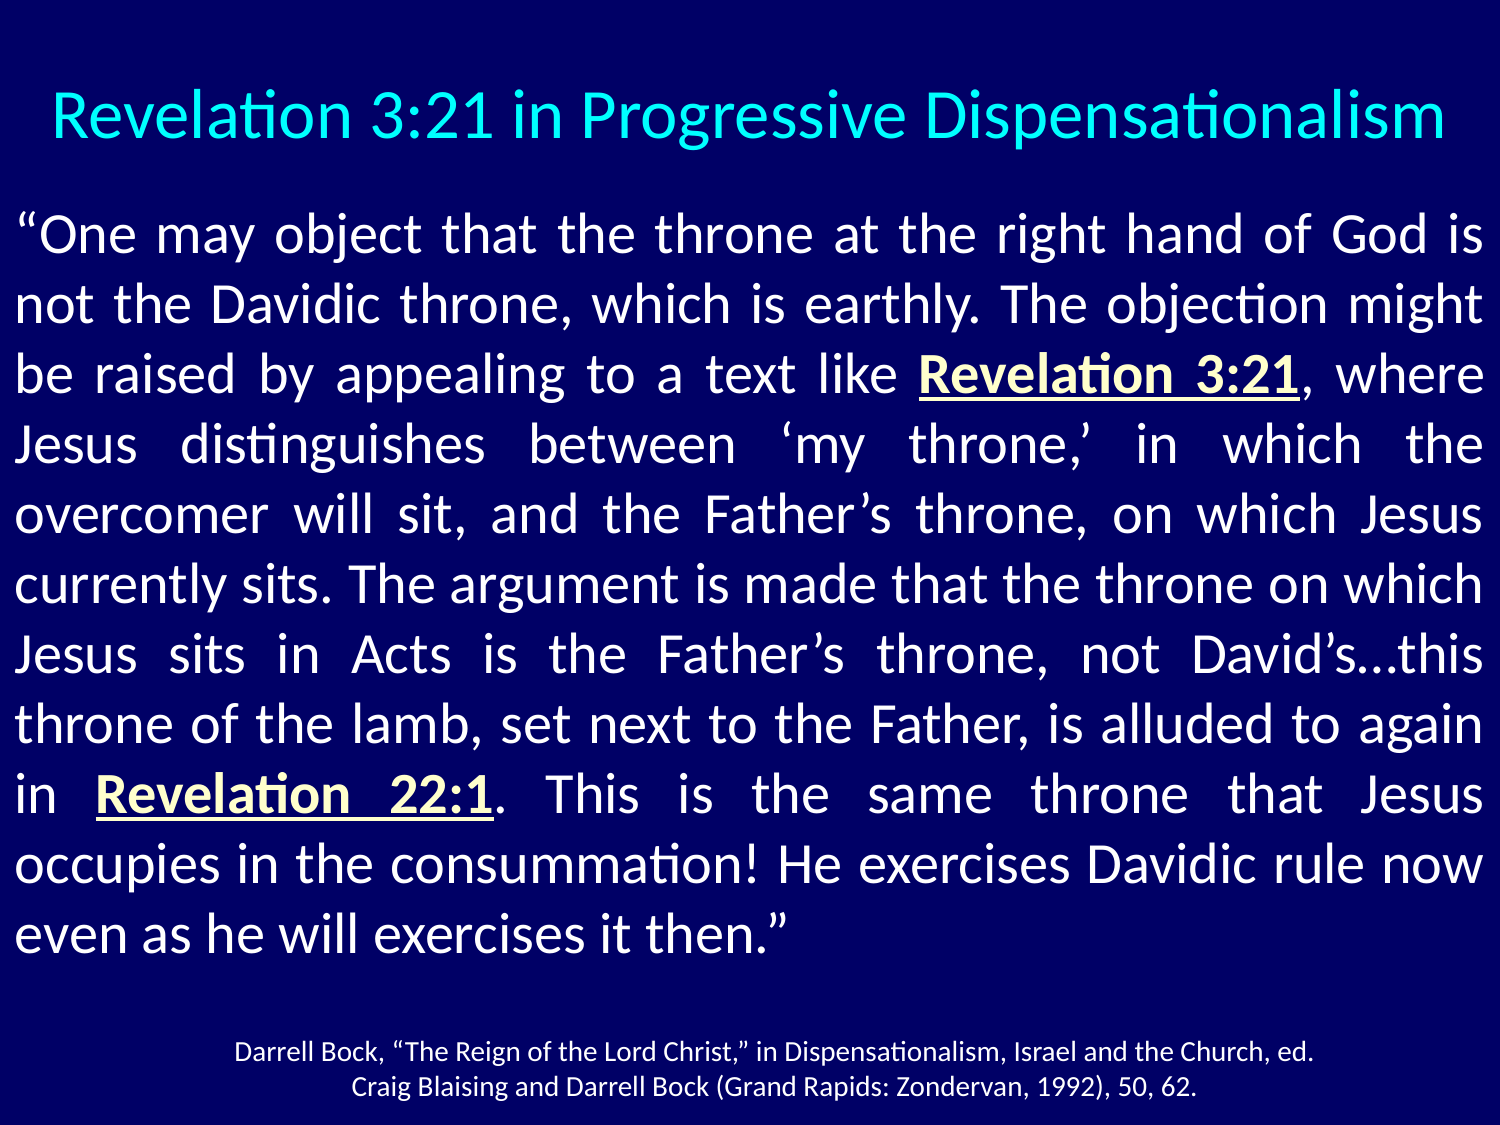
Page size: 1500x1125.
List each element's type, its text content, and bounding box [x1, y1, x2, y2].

text_box Darrell Bock, “The Reign of the Lord Christ,” in Dispensationalism, Israel and the Church, ed. Craig Blaising and Darrell Bock (Grand Rapids: Zondervan, 1992), 50, 62. [187, 1024, 1363, 1110]
text_box Revelation 3:21 in Progressive Dispensationalism [0, 32, 1500, 188]
text_box “One may object that the throne at the right hand of God is not the Davidic throne, which is earthly. The objection might be raised by appealing to a text like Revelation 3:21, where Jesus distinguishes between ‘my throne,’ in which the overcomer will sit, and the Father’s throne, on which Jesus currently sits. The argument is made that the throne on which Jesus sits in Acts is the Father’s throne, not David’s…this throne of the lamb, set next to the Father, is alluded to again in Revelation 22:1. This is the same throne that Jesus occupies in the consummation! He exercises Davidic rule now even as he will exercises it then.” [0, 188, 1500, 972]
